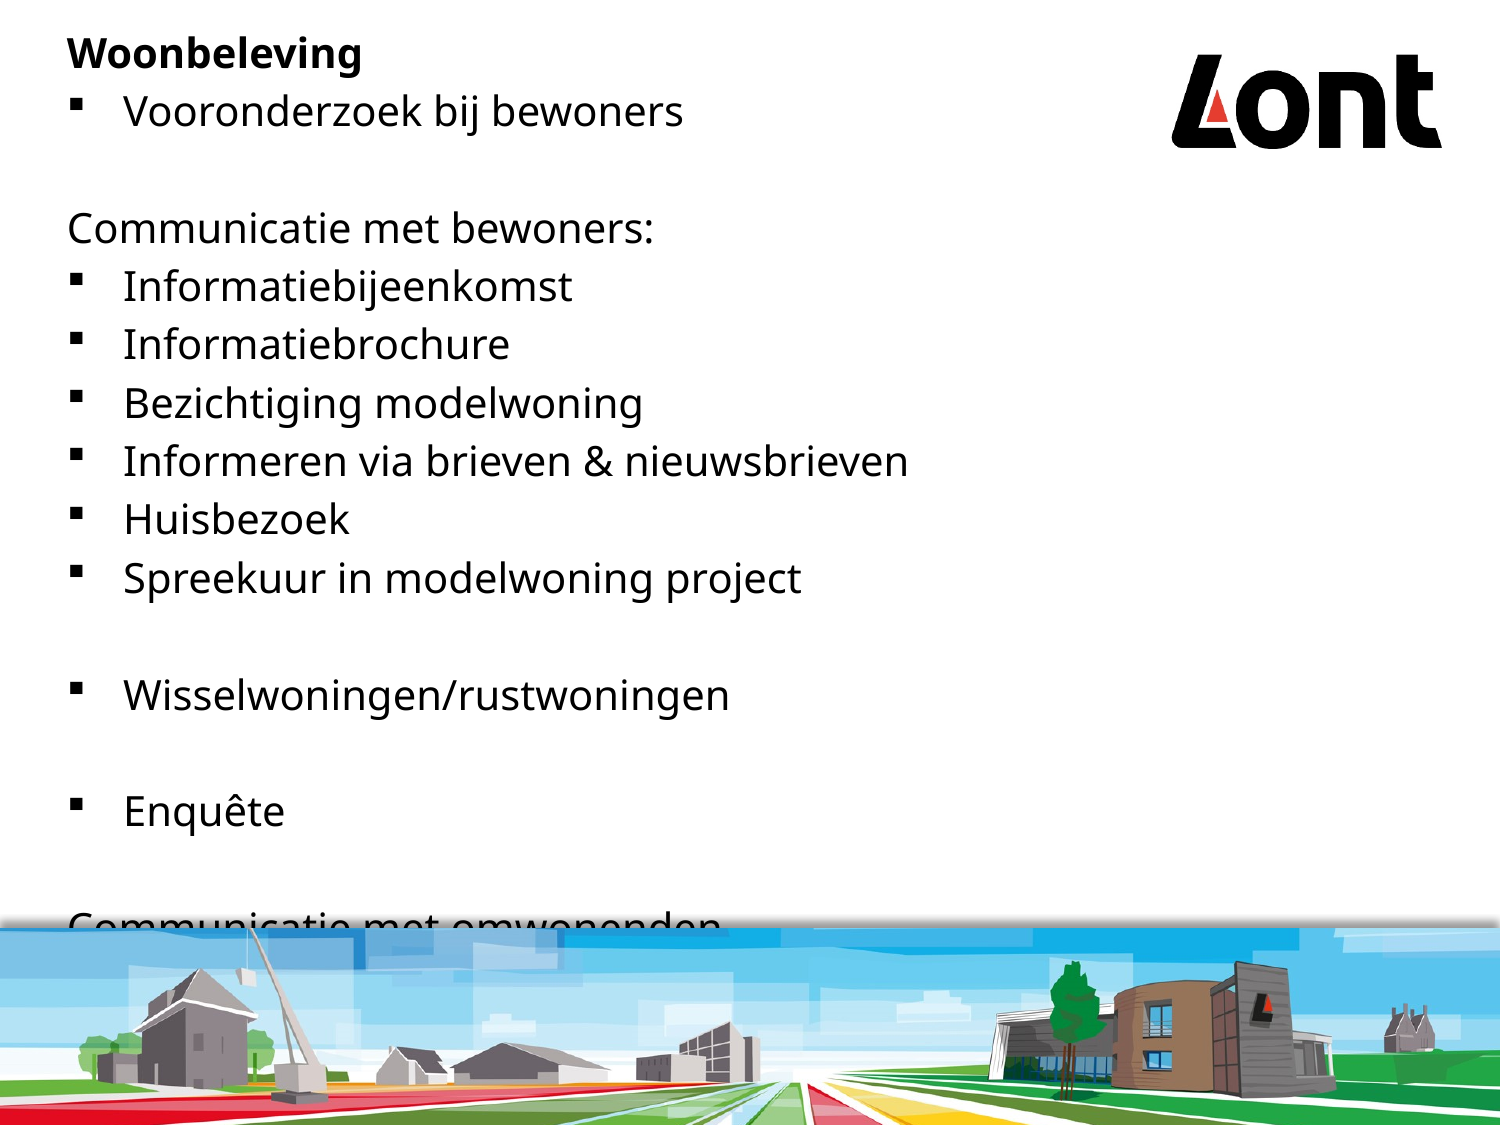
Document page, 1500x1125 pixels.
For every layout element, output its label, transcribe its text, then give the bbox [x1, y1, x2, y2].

picture [0, 928, 1500, 1125]
picture [1171, 54, 1442, 150]
text_box Woonbeleving Vooronderzoek bij bewoners Communicatie met bewoners: Informatiebijeenkomst Informatiebrochure Bezichtiging modelwoning Informeren via brieven & nieuwsbrieven Huisbezoek Spreekuur in modelwoning project Wisselwoningen/rustwoningen Enquête Communicatie met omwonenden [52, 19, 1115, 915]
